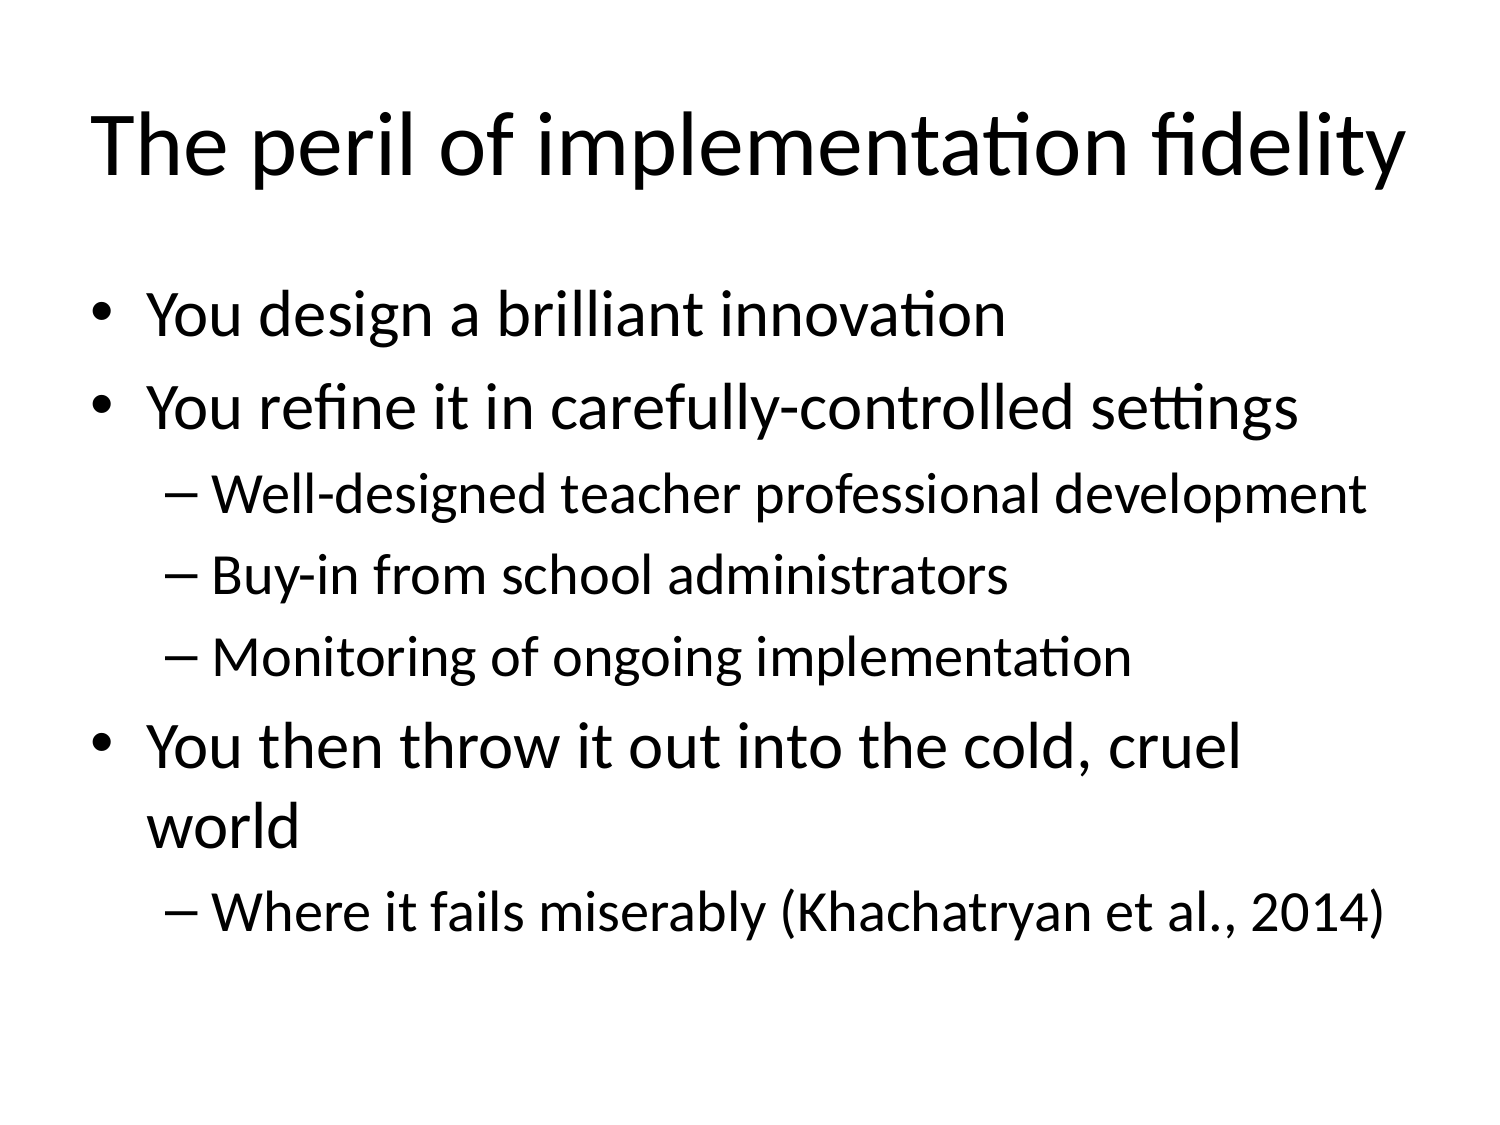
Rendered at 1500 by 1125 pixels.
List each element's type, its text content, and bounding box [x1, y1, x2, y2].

title The peril of implementation fidelity [75, 45, 1425, 233]
list You design a brilliant innovation You refine it in carefully-controlled settings Well-designed teacher professional development Buy-in from school administrators Monitoring of ongoing implementation You then throw it out into the cold, cruel world Where it fails miserably (Khachatryan et al., 2014) [75, 262, 1425, 1005]
